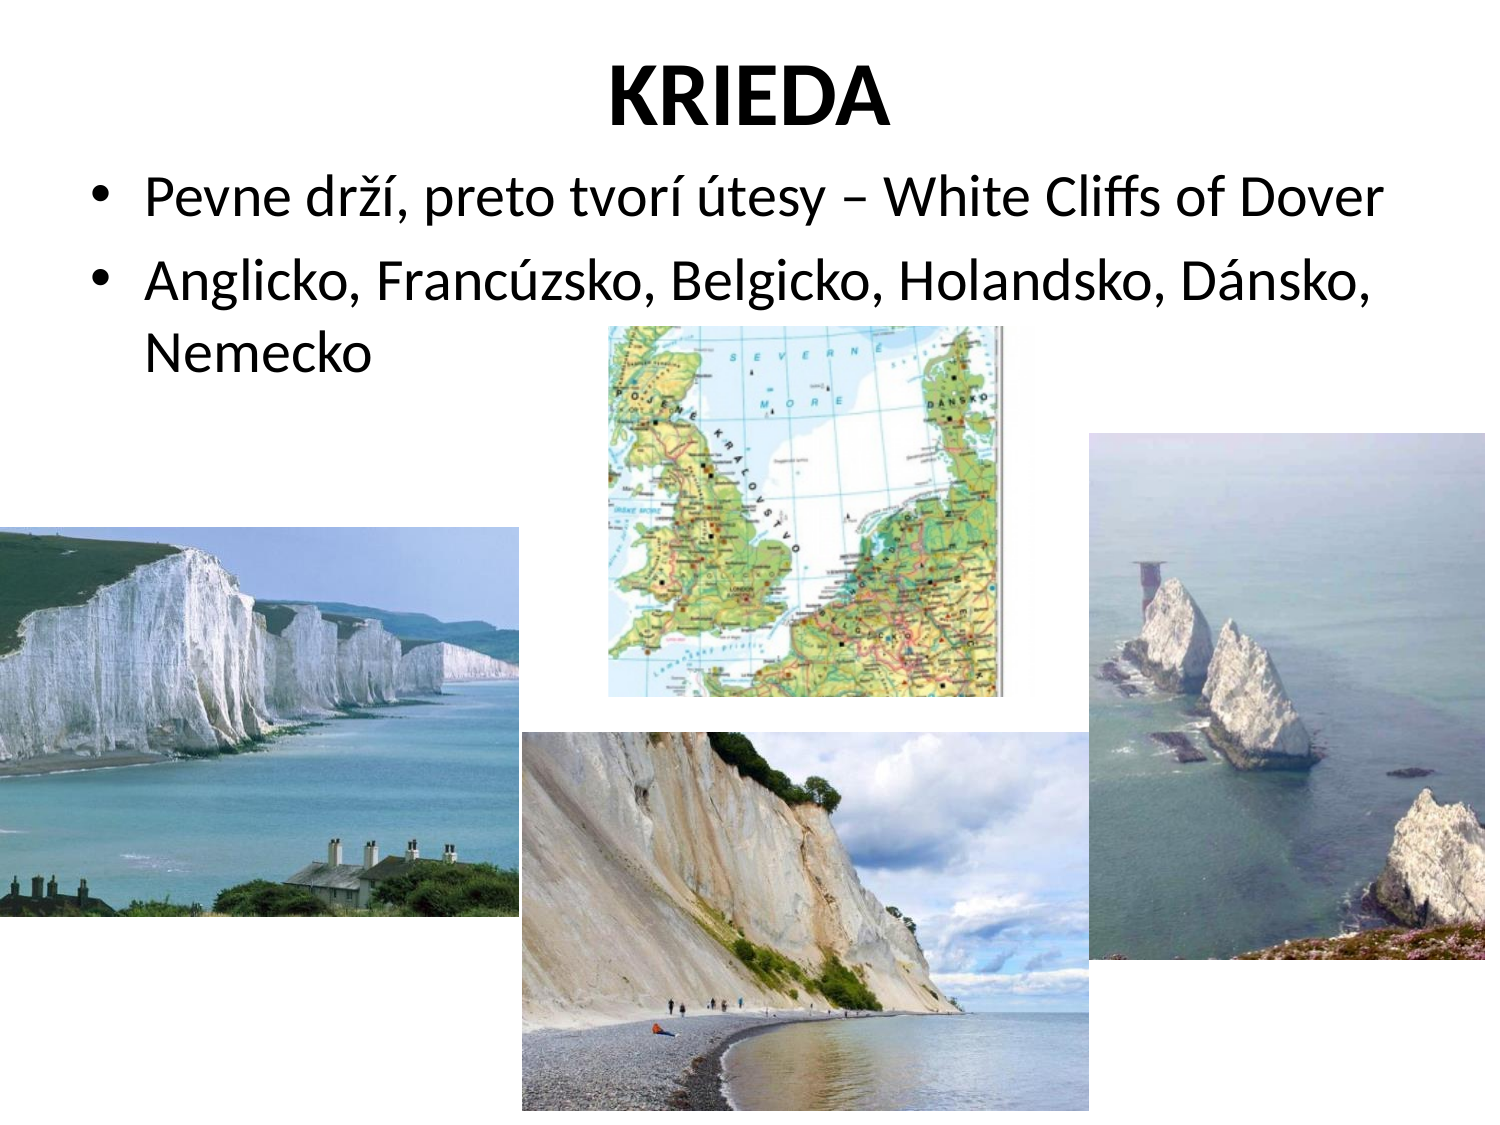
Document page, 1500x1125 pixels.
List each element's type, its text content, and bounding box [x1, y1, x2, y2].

picture [0, 526, 520, 917]
picture [607, 326, 1035, 697]
list Pevne drží, preto tvorí útesy – White Cliffs of Dover Anglicko, Francúzsko, Belgicko, Holandsko, Dánsko, Nemecko [75, 149, 1471, 438]
title KRIEDA [75, 0, 1425, 149]
picture [521, 432, 1485, 1111]
